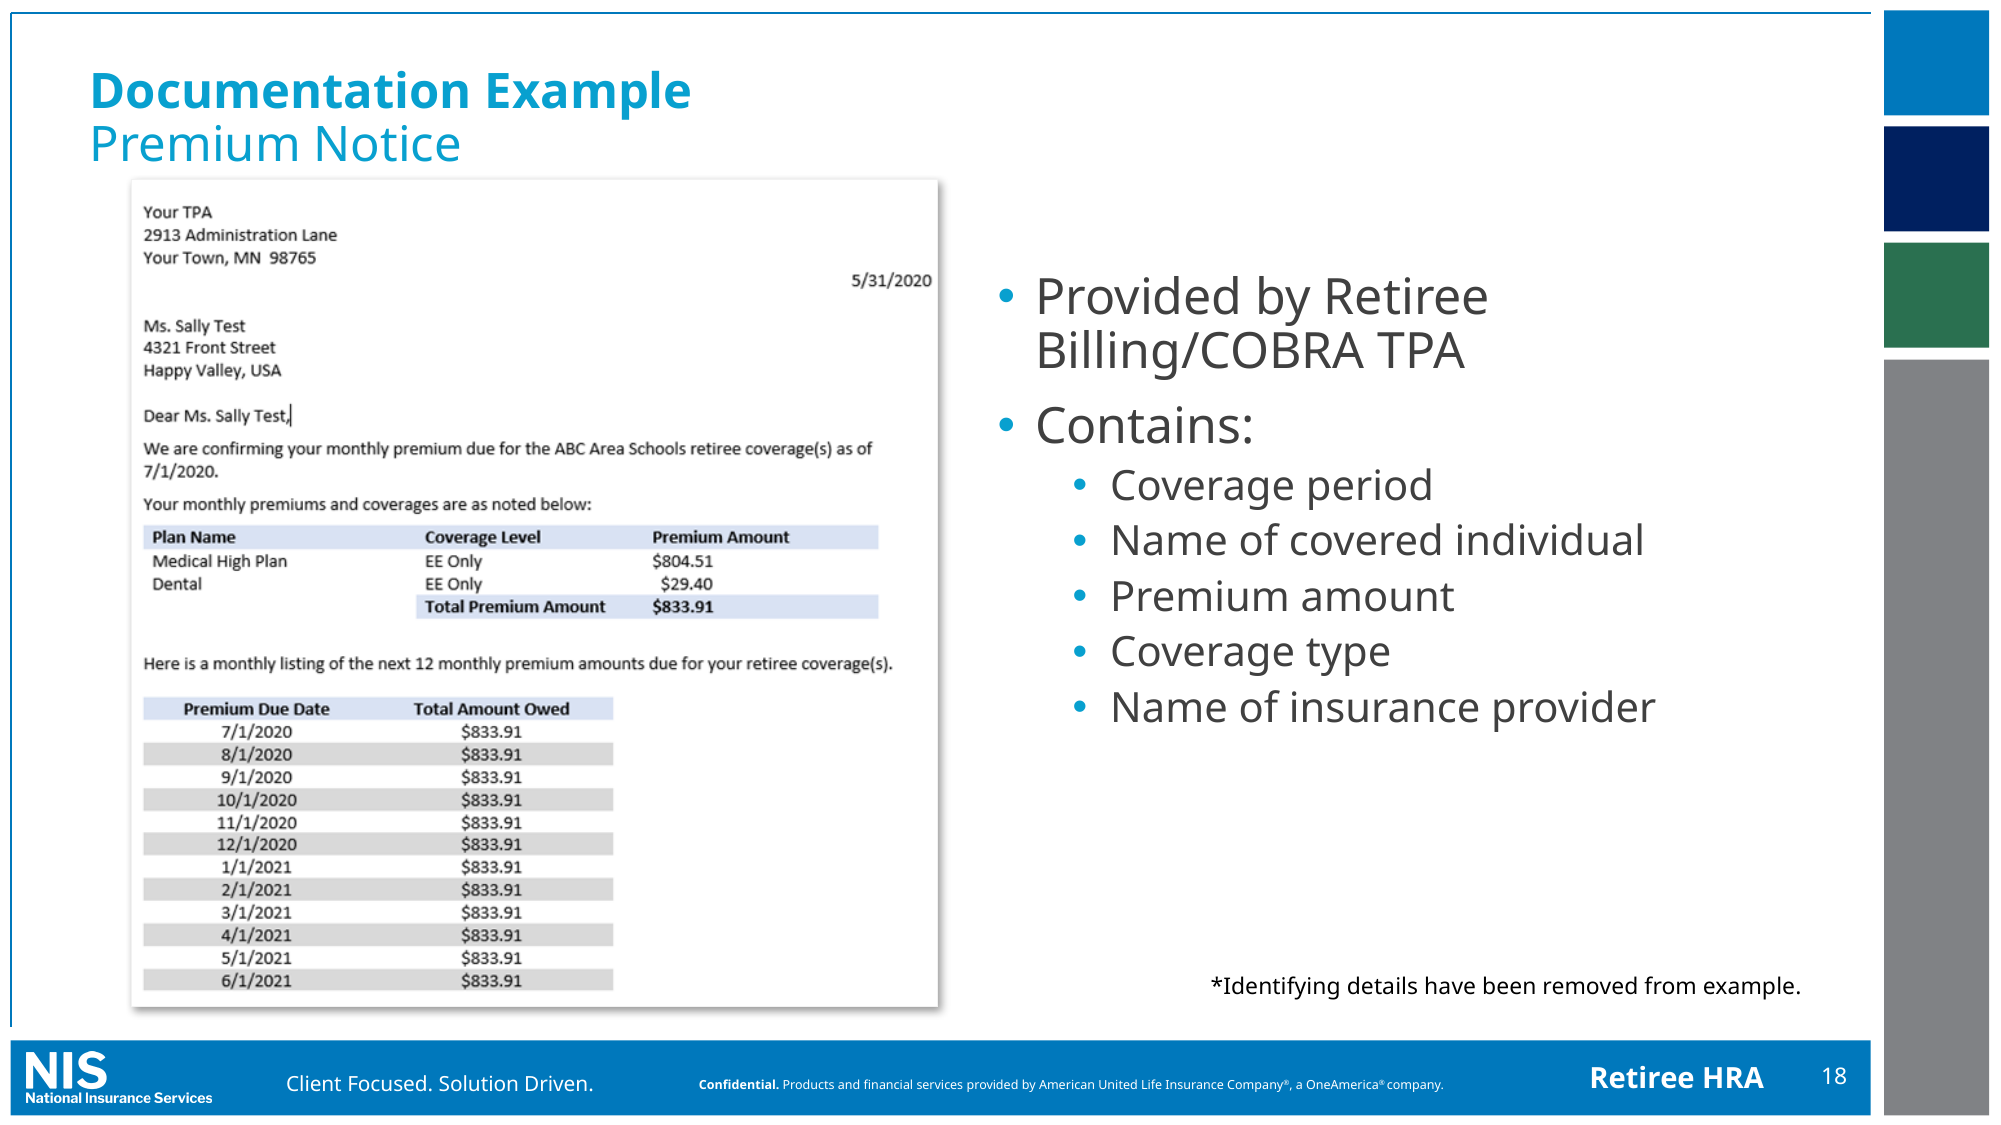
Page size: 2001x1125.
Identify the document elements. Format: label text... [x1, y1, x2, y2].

picture [130, 179, 938, 1007]
title Documentation Example Premium Notice [75, 59, 1800, 180]
text_box *Identifying details have been removed from example. [1108, 963, 1818, 1007]
picture [26, 1051, 212, 1103]
text_box Provided by Retiree Billing/COBRA TPA Contains: Coverage period Name of covered individual Premium amount Coverage type Name of insurance provider [982, 263, 1818, 825]
slide_number 18 [1771, 1047, 1863, 1108]
